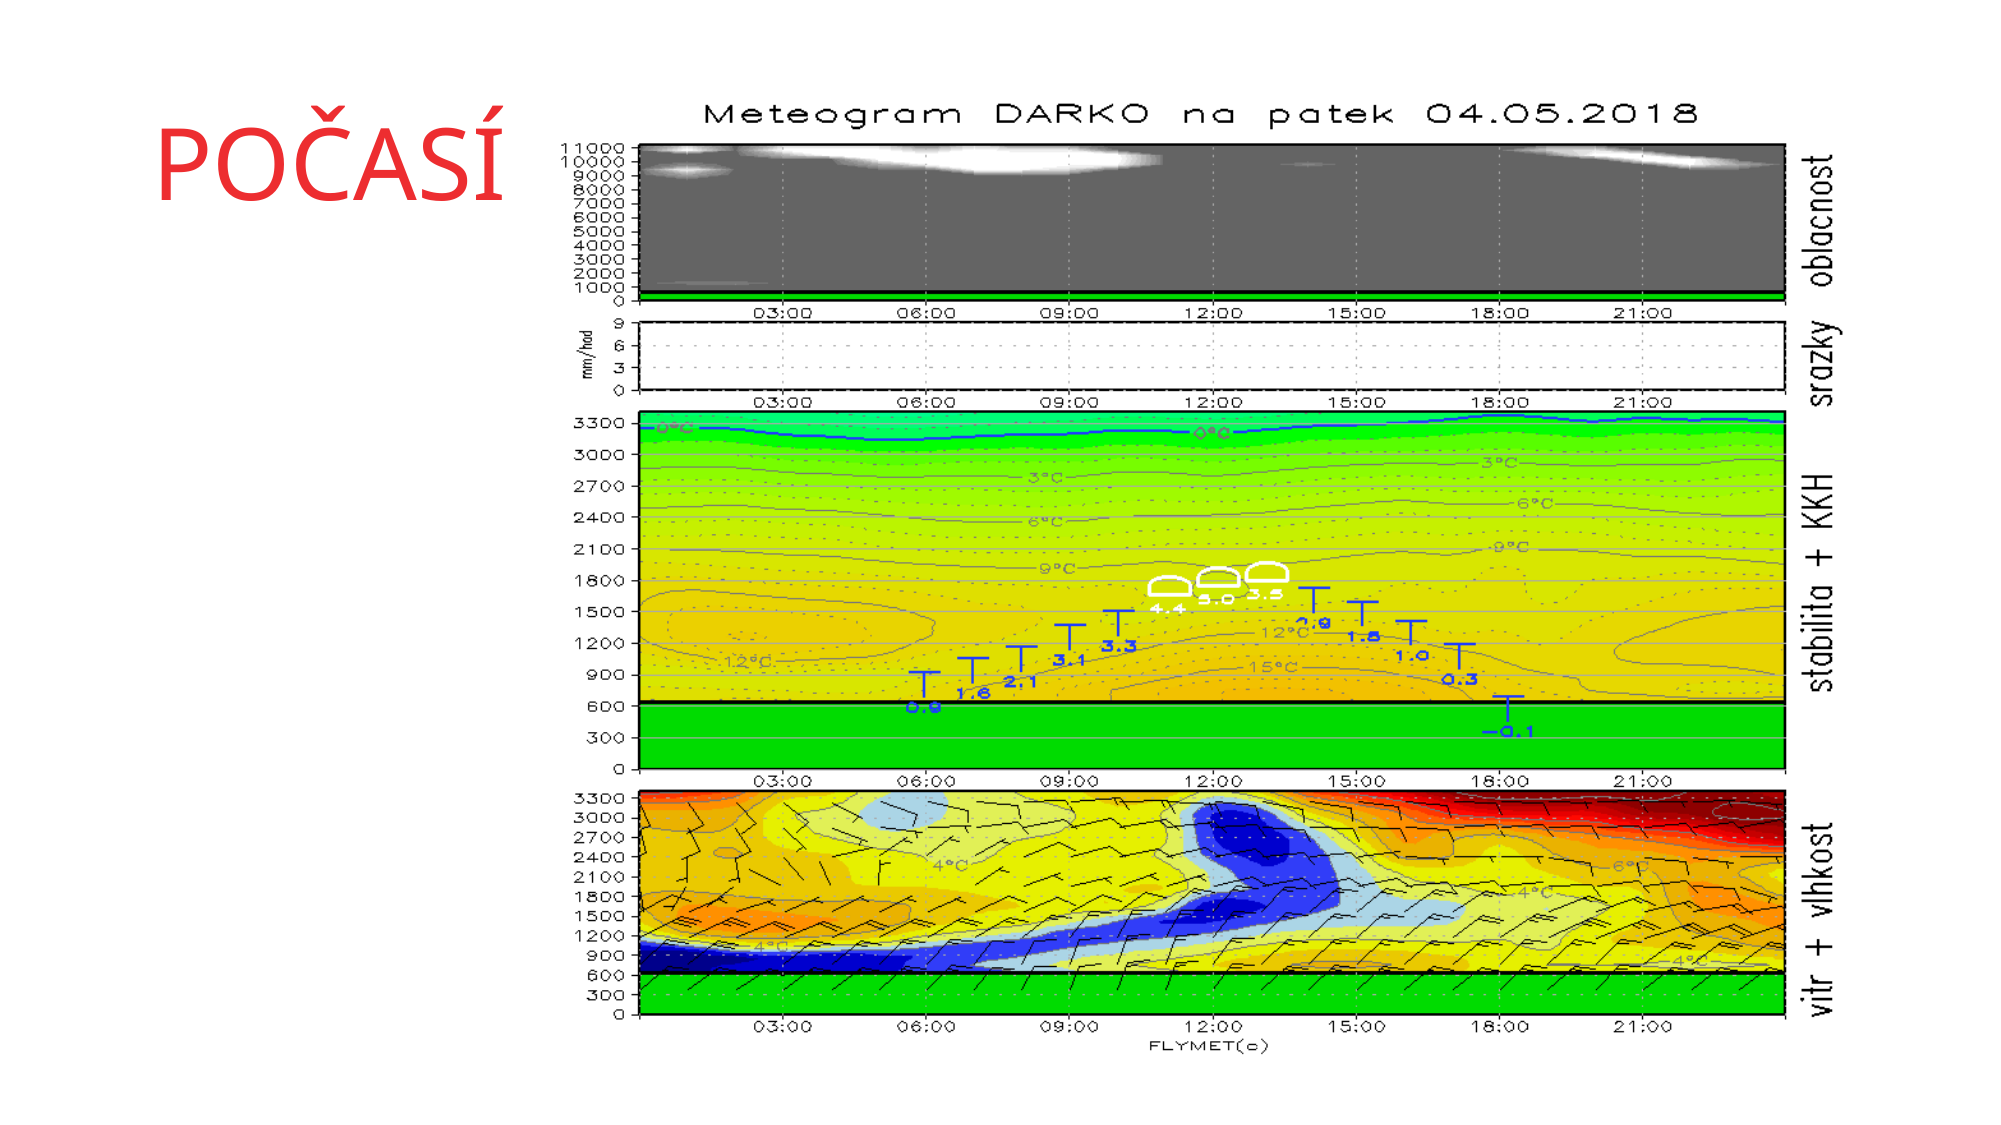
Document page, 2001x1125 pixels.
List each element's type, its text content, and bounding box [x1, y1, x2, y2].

title POČASÍ [137, 59, 1863, 278]
picture [554, 77, 1863, 1059]
